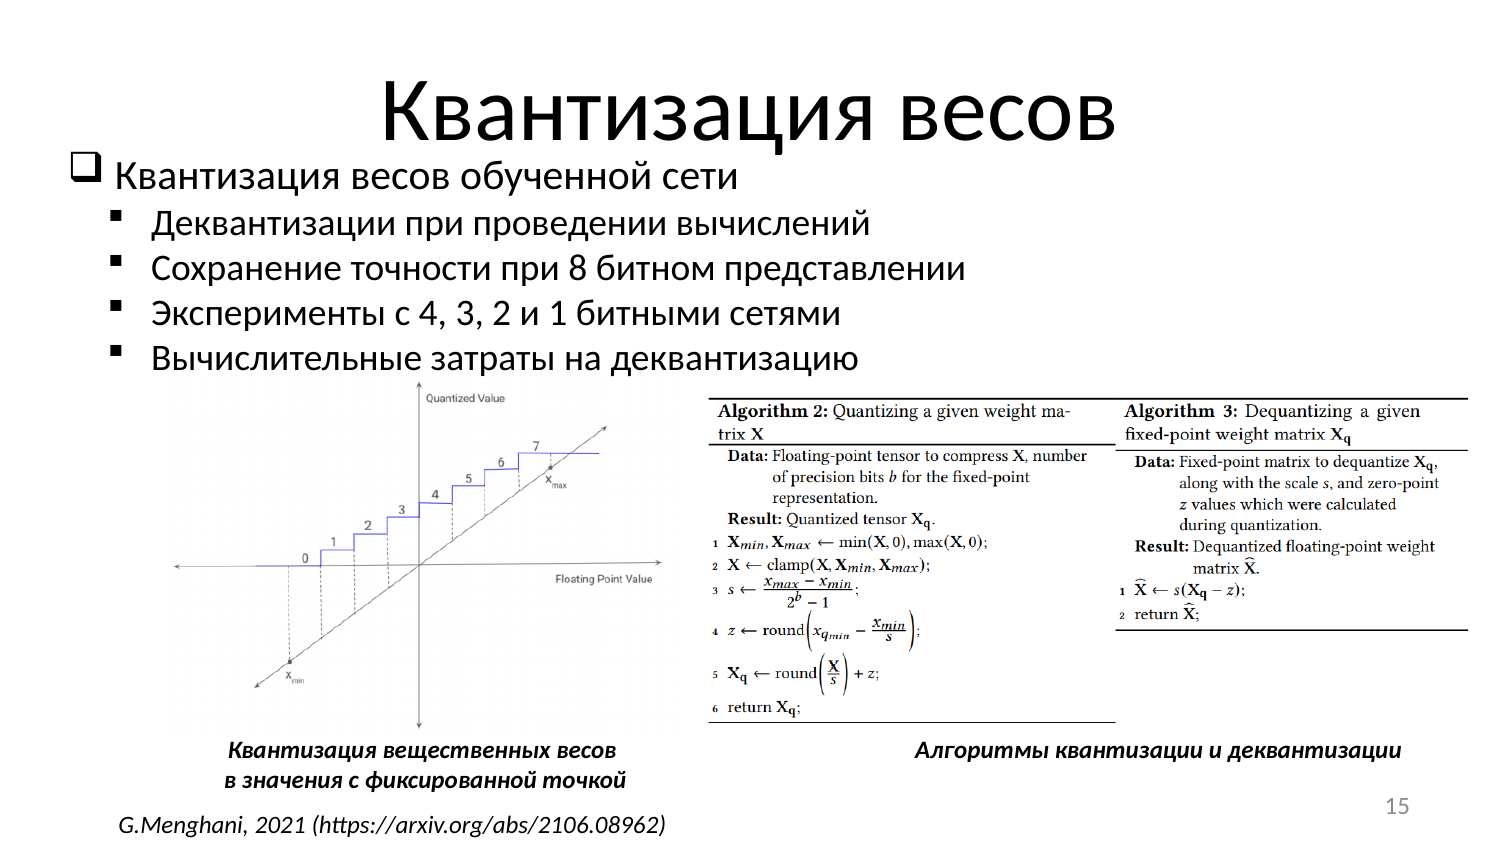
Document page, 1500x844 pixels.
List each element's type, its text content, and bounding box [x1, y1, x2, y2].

picture [160, 369, 681, 734]
text_box G.Menghani, 2021 (https://arxiv.org/abs/2106.08962) [103, 801, 683, 844]
picture [702, 392, 1473, 729]
text_box Алгоритмы квантизации и деквантизации [900, 736, 1418, 772]
title Квантизация весов [75, 33, 1425, 175]
text_box Квантизация вещественных весов в значения с фиксированной точкой [208, 741, 642, 802]
slide_number 15 [1074, 782, 1425, 827]
text_box Квантизация весов обученной сети Деквантизации при проведении вычислений Сохранение точности при 8 битном представлении Эксперименты с 4, 3, 2 и 1 битными сетями Вычислительные затраты на деквантизацию [53, 140, 1376, 386]
